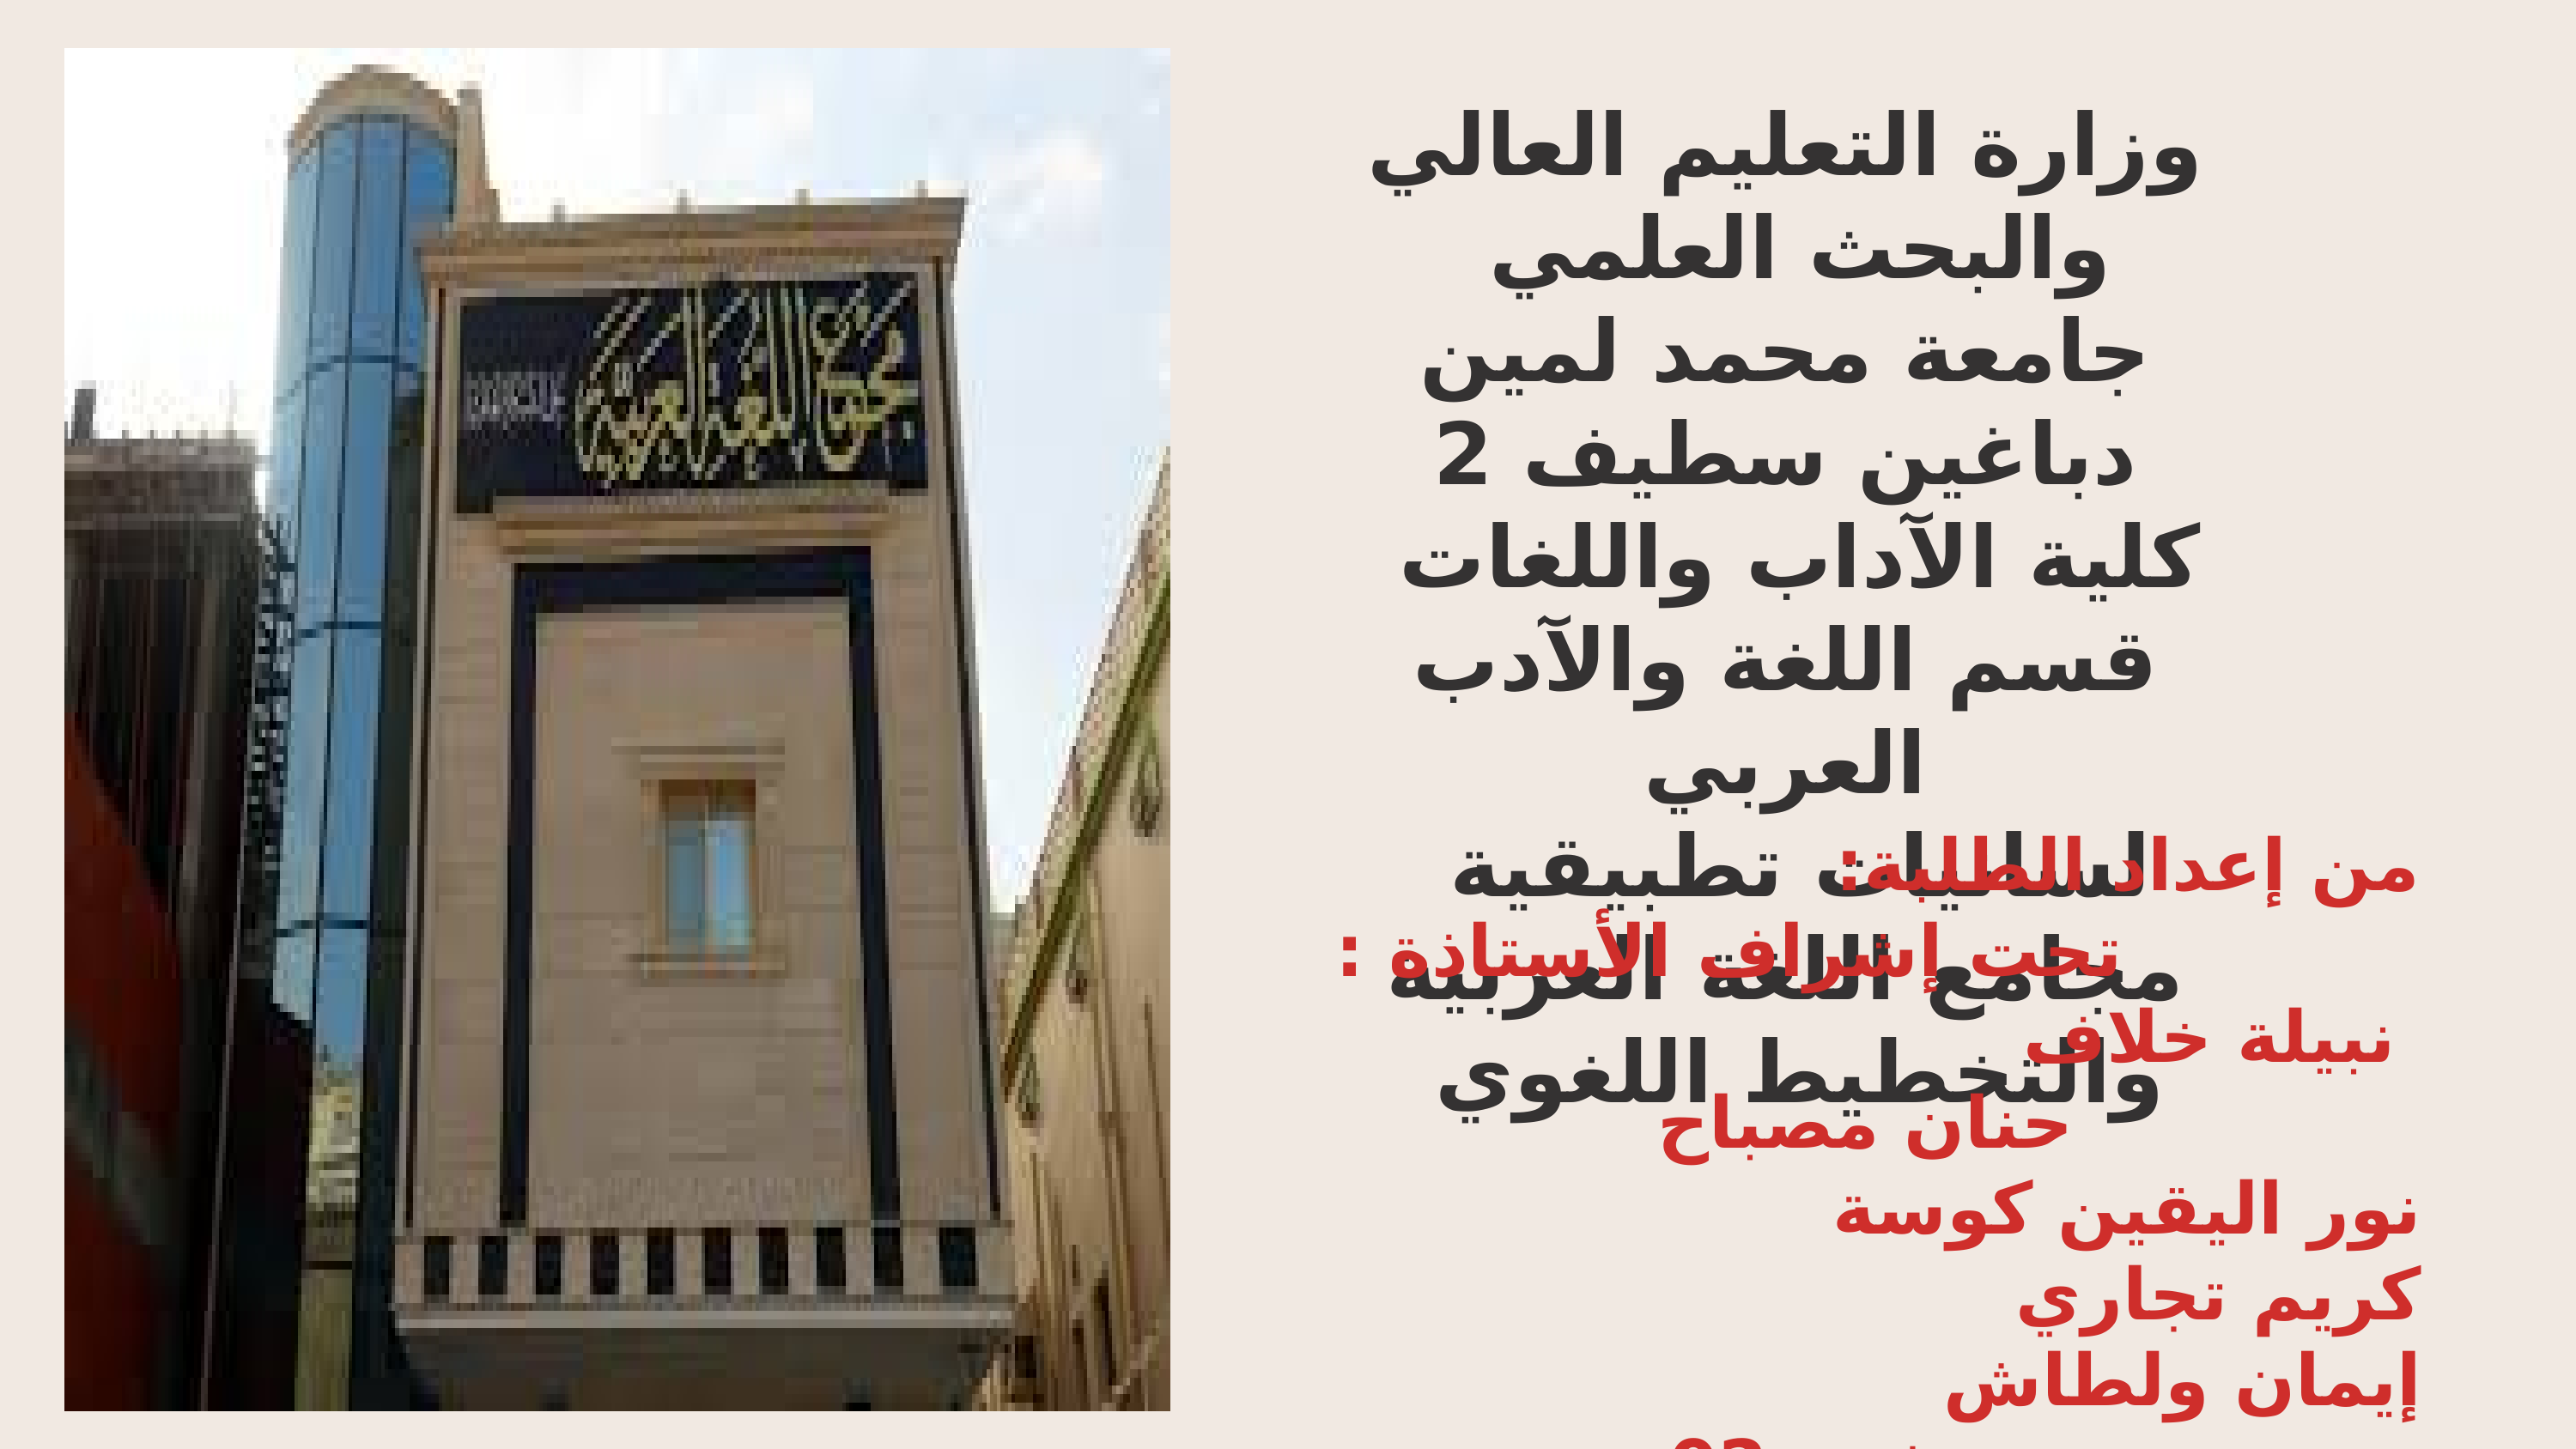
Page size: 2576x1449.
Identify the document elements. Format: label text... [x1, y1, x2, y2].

text_box من إعداد الطلبة: تحت إشراف الأستاذة : نبيلة خلاف حنان مصباح نور اليقين كوسة كريم تجاري إيمان ولطاش فوج 02 [1170, 813, 2435, 1449]
picture [64, 47, 1170, 1411]
text_box وزارة التعليم العالي والبحث العلمي جامعة محمد لمين دباغين سطيف 2 كلية الآداب واللغات قسم اللغة والآدب العربي لسانيات تطبيقية مجامع اللغة العربية والتخطيط اللغوي [1271, 90, 2300, 813]
